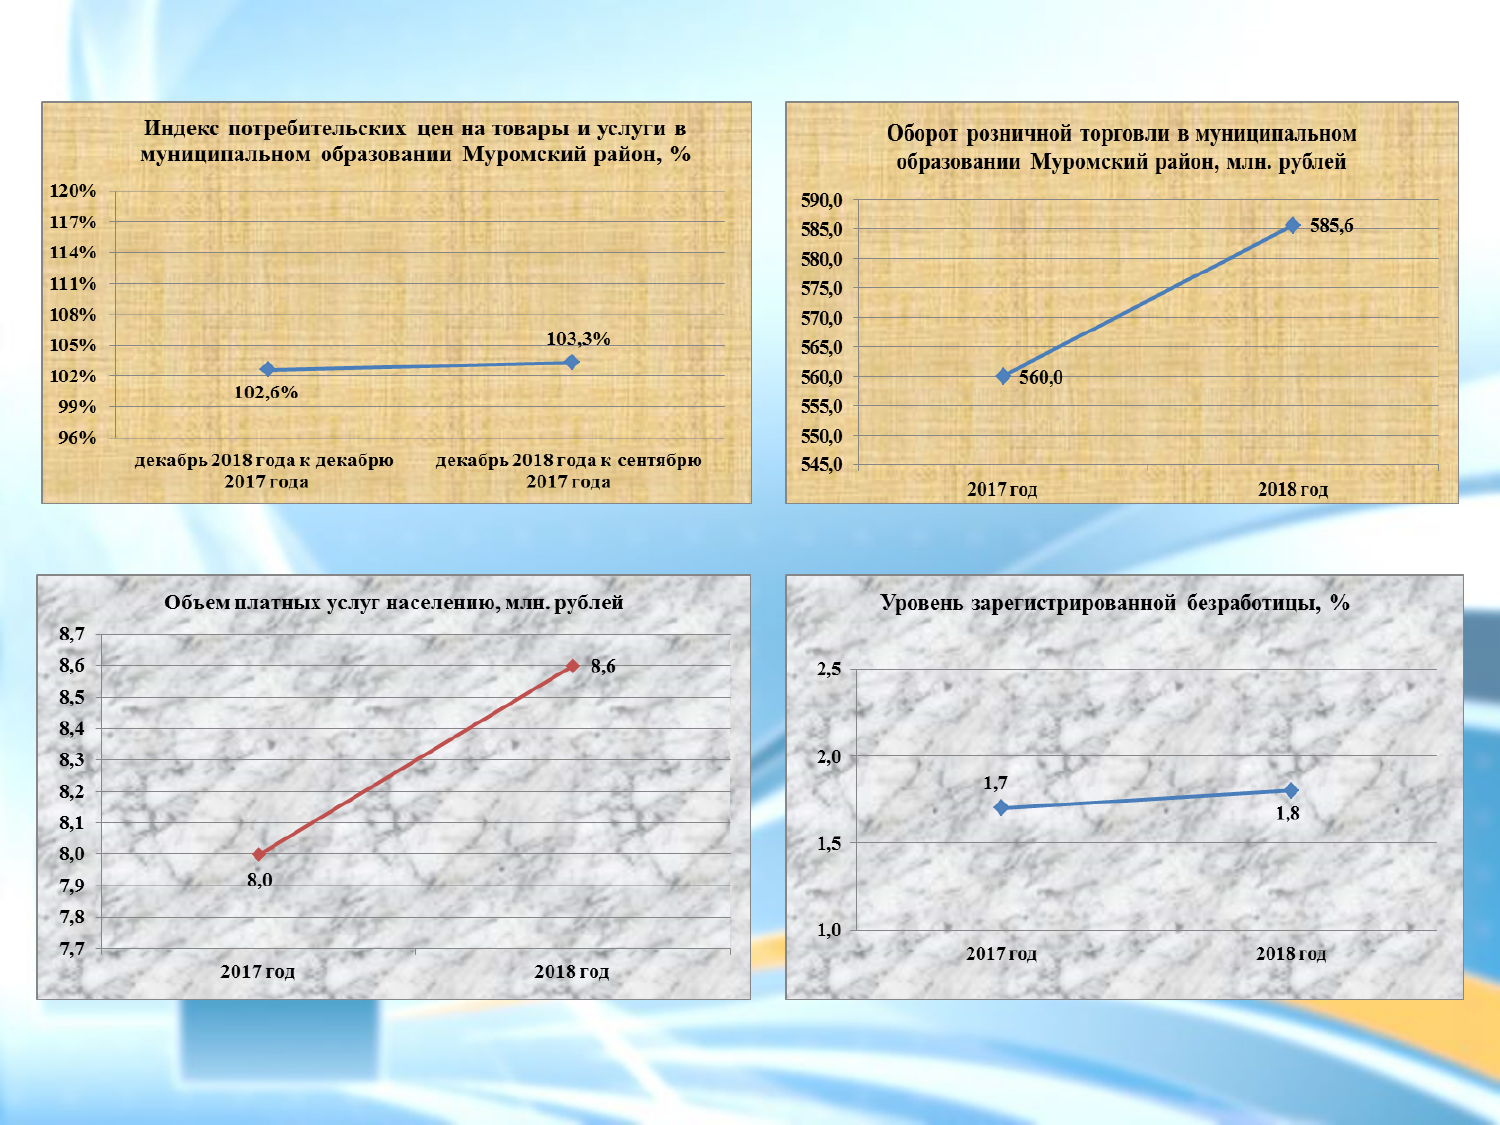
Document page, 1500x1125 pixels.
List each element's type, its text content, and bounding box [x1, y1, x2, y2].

picture [785, 101, 1459, 504]
table_cell 1222,4 [0, 0, 1500, 1125]
picture [785, 574, 1465, 1000]
picture [41, 101, 752, 504]
picture [35, 574, 752, 1000]
